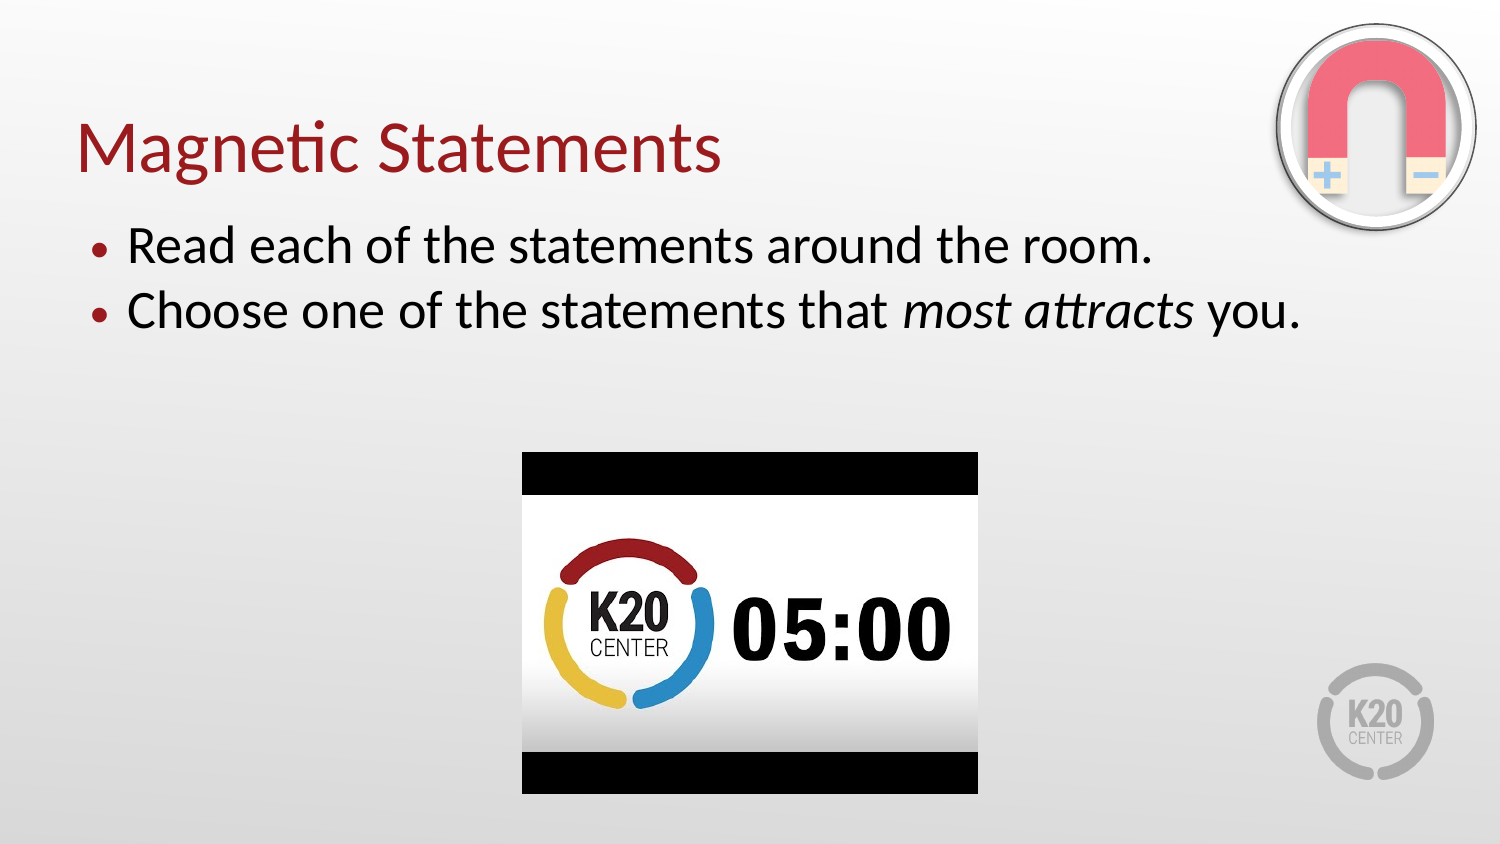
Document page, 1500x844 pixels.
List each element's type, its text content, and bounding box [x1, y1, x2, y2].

list Read each of the statements around the room. Choose one of the statements that most attracts you. [75, 214, 1425, 453]
title Magnetic Statements [75, 50, 1271, 191]
picture [1300, 646, 1451, 797]
picture [522, 452, 978, 794]
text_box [1276, 23, 1477, 231]
